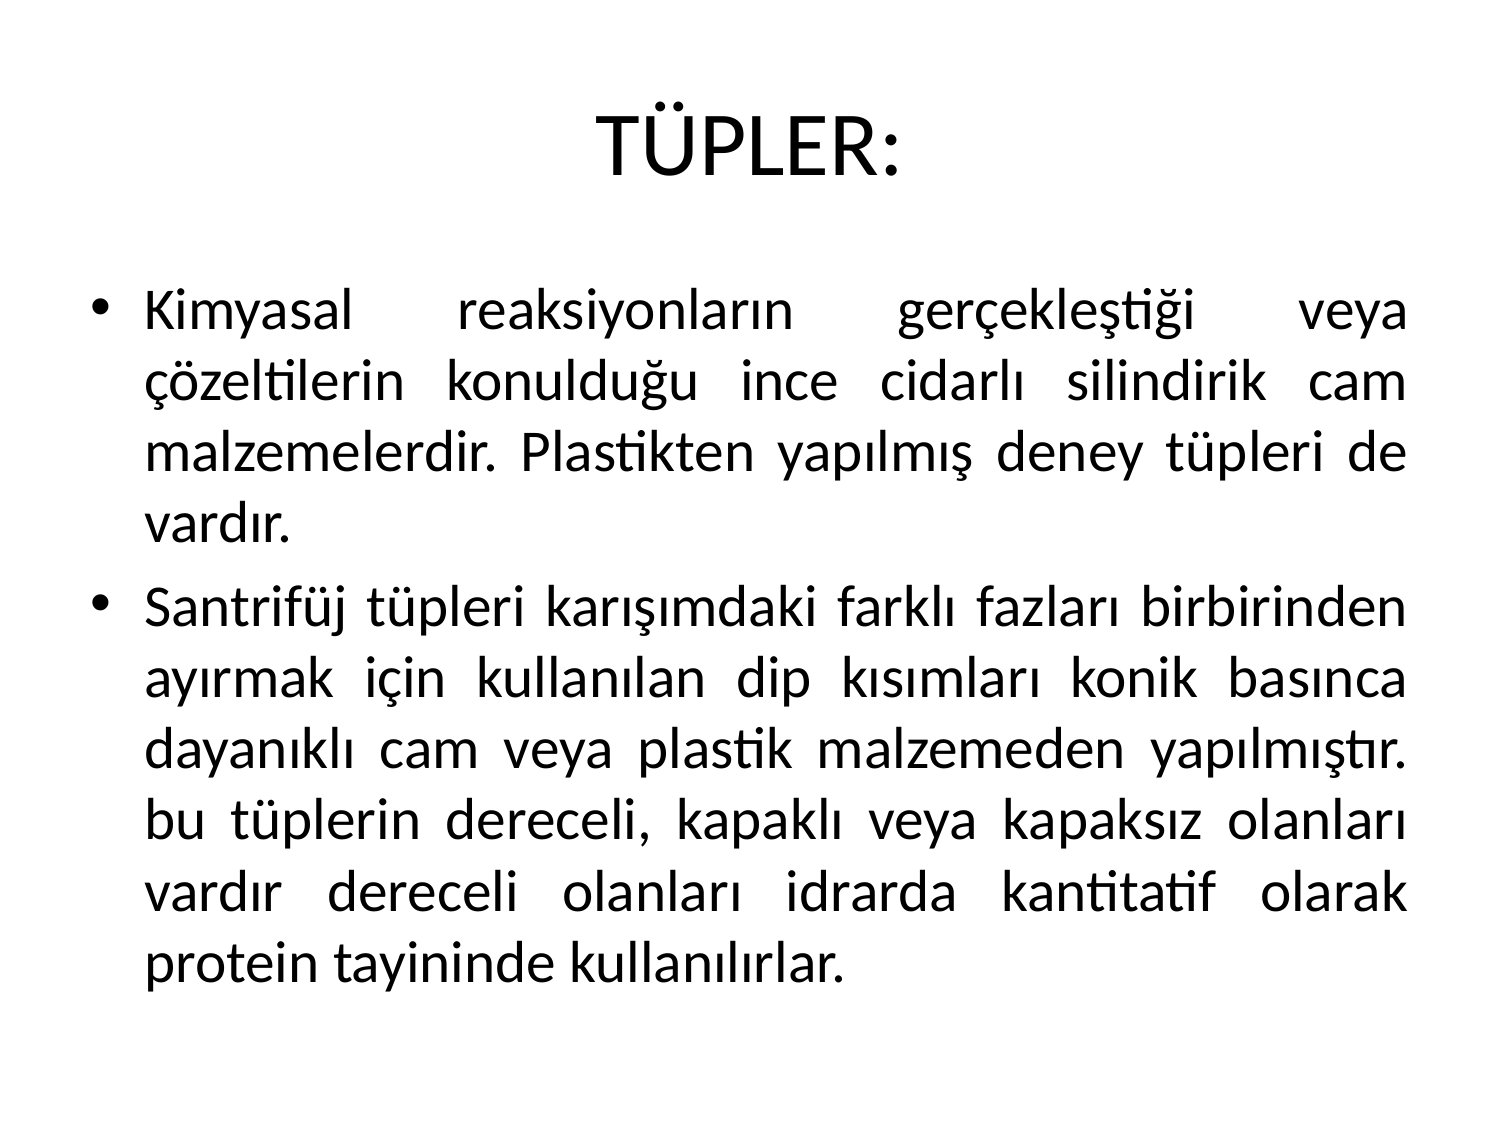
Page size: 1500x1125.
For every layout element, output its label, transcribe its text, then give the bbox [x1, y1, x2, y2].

title TÜPLER: [75, 45, 1425, 233]
list Kimyasal reaksiyonların gerçekleştiği veya çözeltilerin konulduğu ince cidarlı silindirik cam malzemelerdir. Plastikten yapılmış deney tüpleri de vardır. Santrifüj tüpleri karışımdaki farklı fazları birbirinden ayırmak için kullanılan dip kısımları konik basınca dayanıklı cam veya plastik malzemeden yapılmıştır. bu tüplerin dereceli, kapaklı veya kapaksız olanları vardır dereceli olanları idrarda kantitatif olarak protein tayininde kullanılırlar. [75, 262, 1425, 1005]
